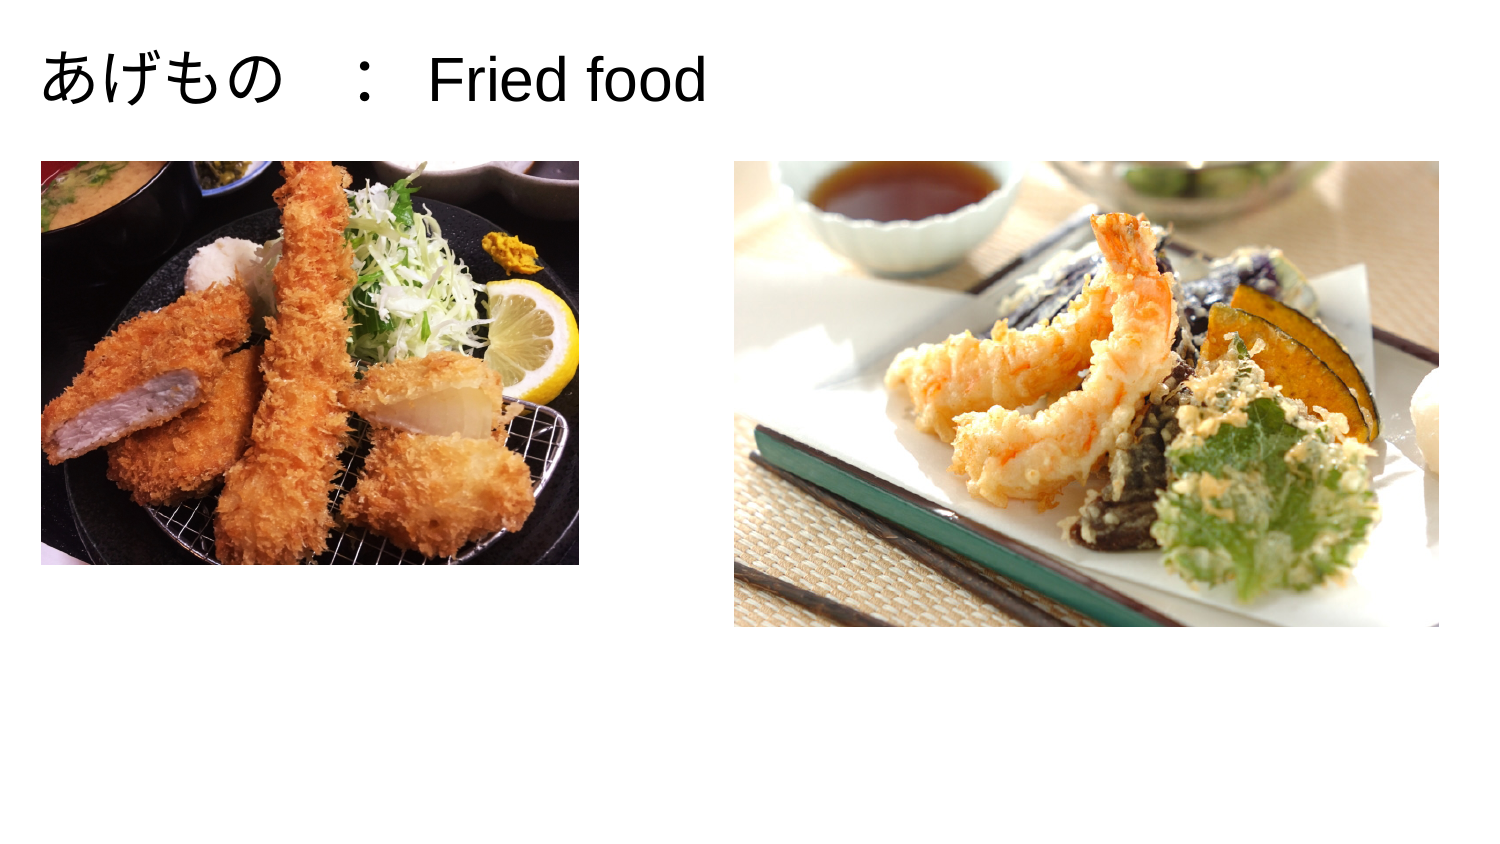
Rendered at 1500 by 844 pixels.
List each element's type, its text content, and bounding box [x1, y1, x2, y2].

text_box あげもの ：Fried food [22, 24, 786, 133]
picture [734, 161, 1439, 627]
picture [41, 161, 579, 565]
